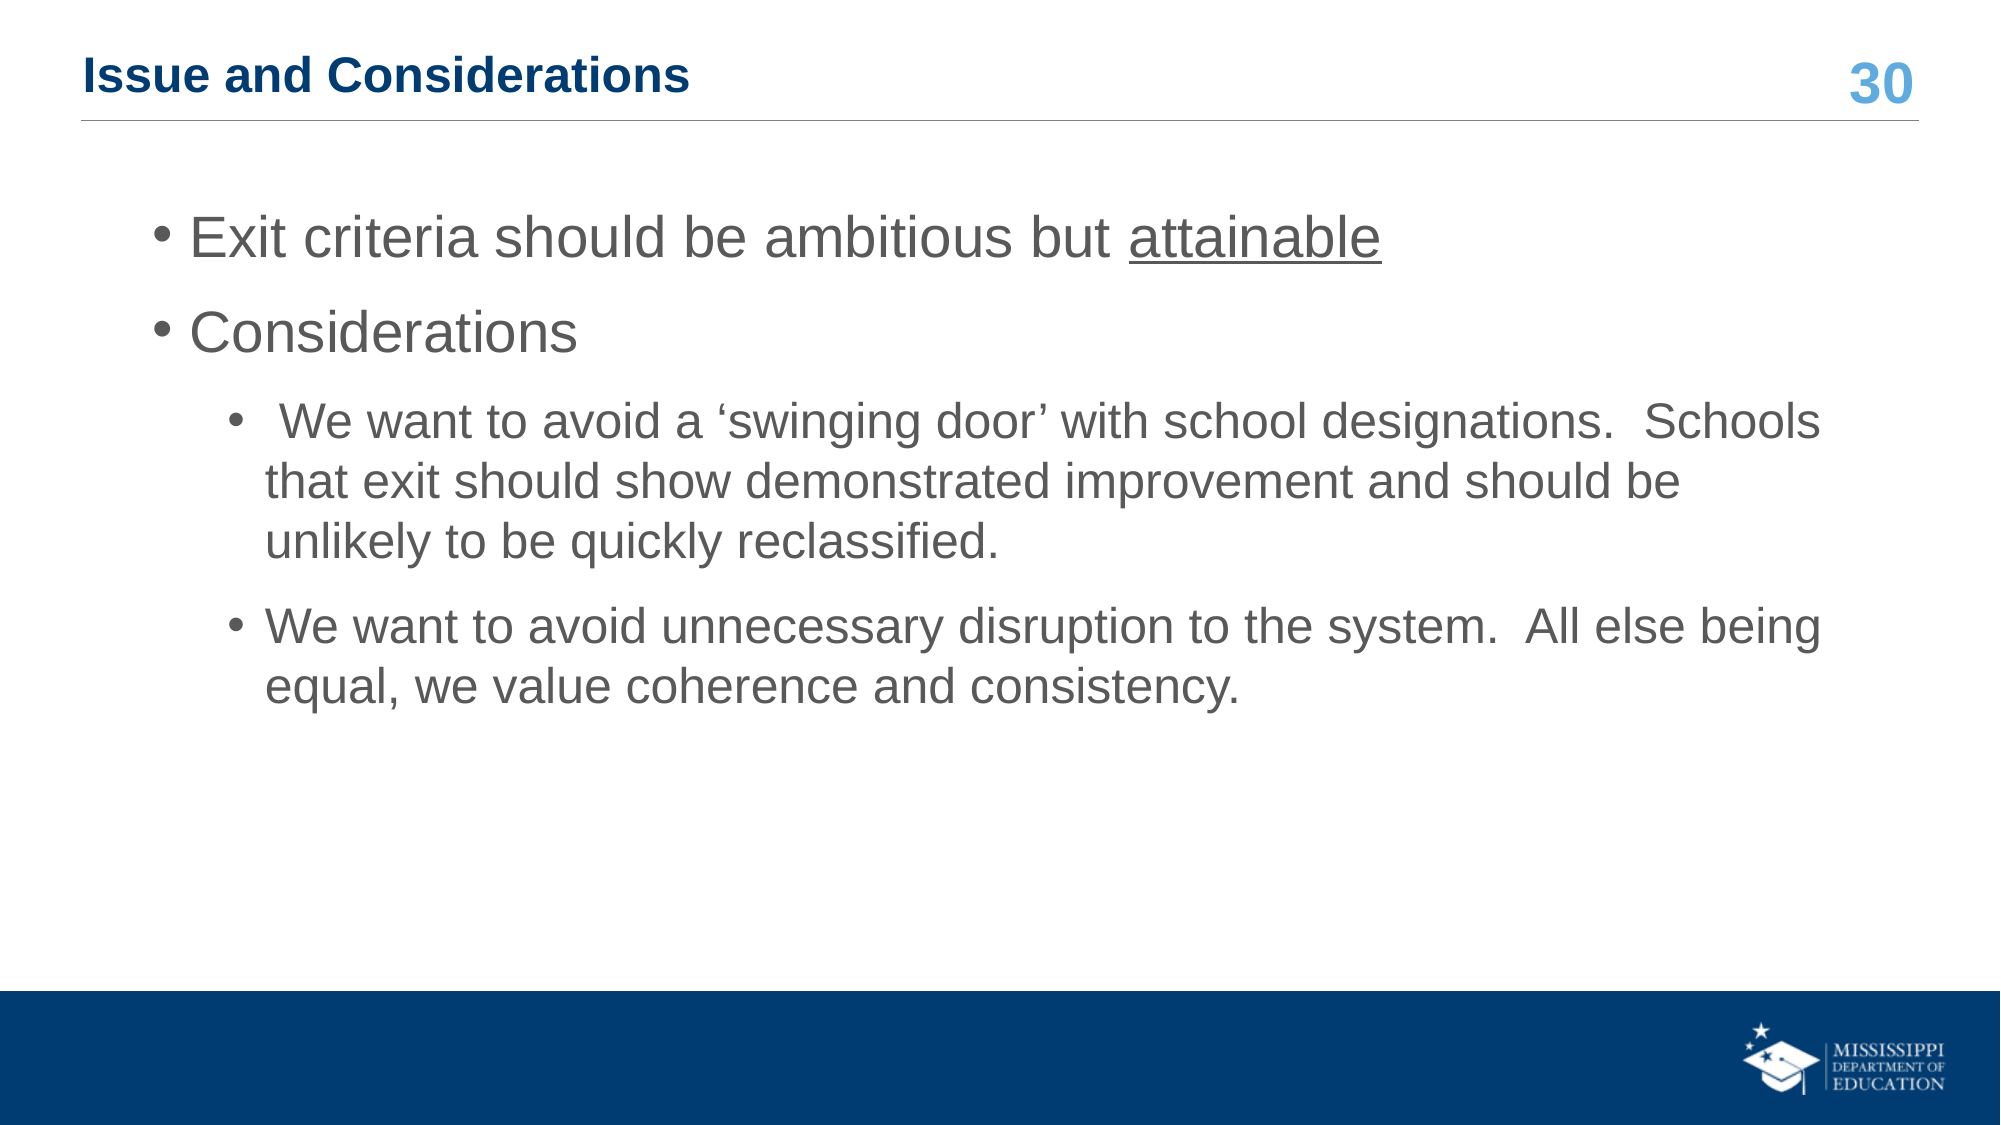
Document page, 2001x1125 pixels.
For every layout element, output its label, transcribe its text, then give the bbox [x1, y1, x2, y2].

list Exit criteria should be ambitious but attainable Considerations We want to avoid a ‘swinging door’ with school designations. Schools that exit should show demonstrated improvement and should be unlikely to be quickly reclassified. We want to avoid unnecessary disruption to the system. All else being equal, we value coherence and consistency. [137, 191, 1863, 911]
picture [1742, 1021, 1946, 1095]
title Issue and Considerations [67, 45, 1808, 108]
